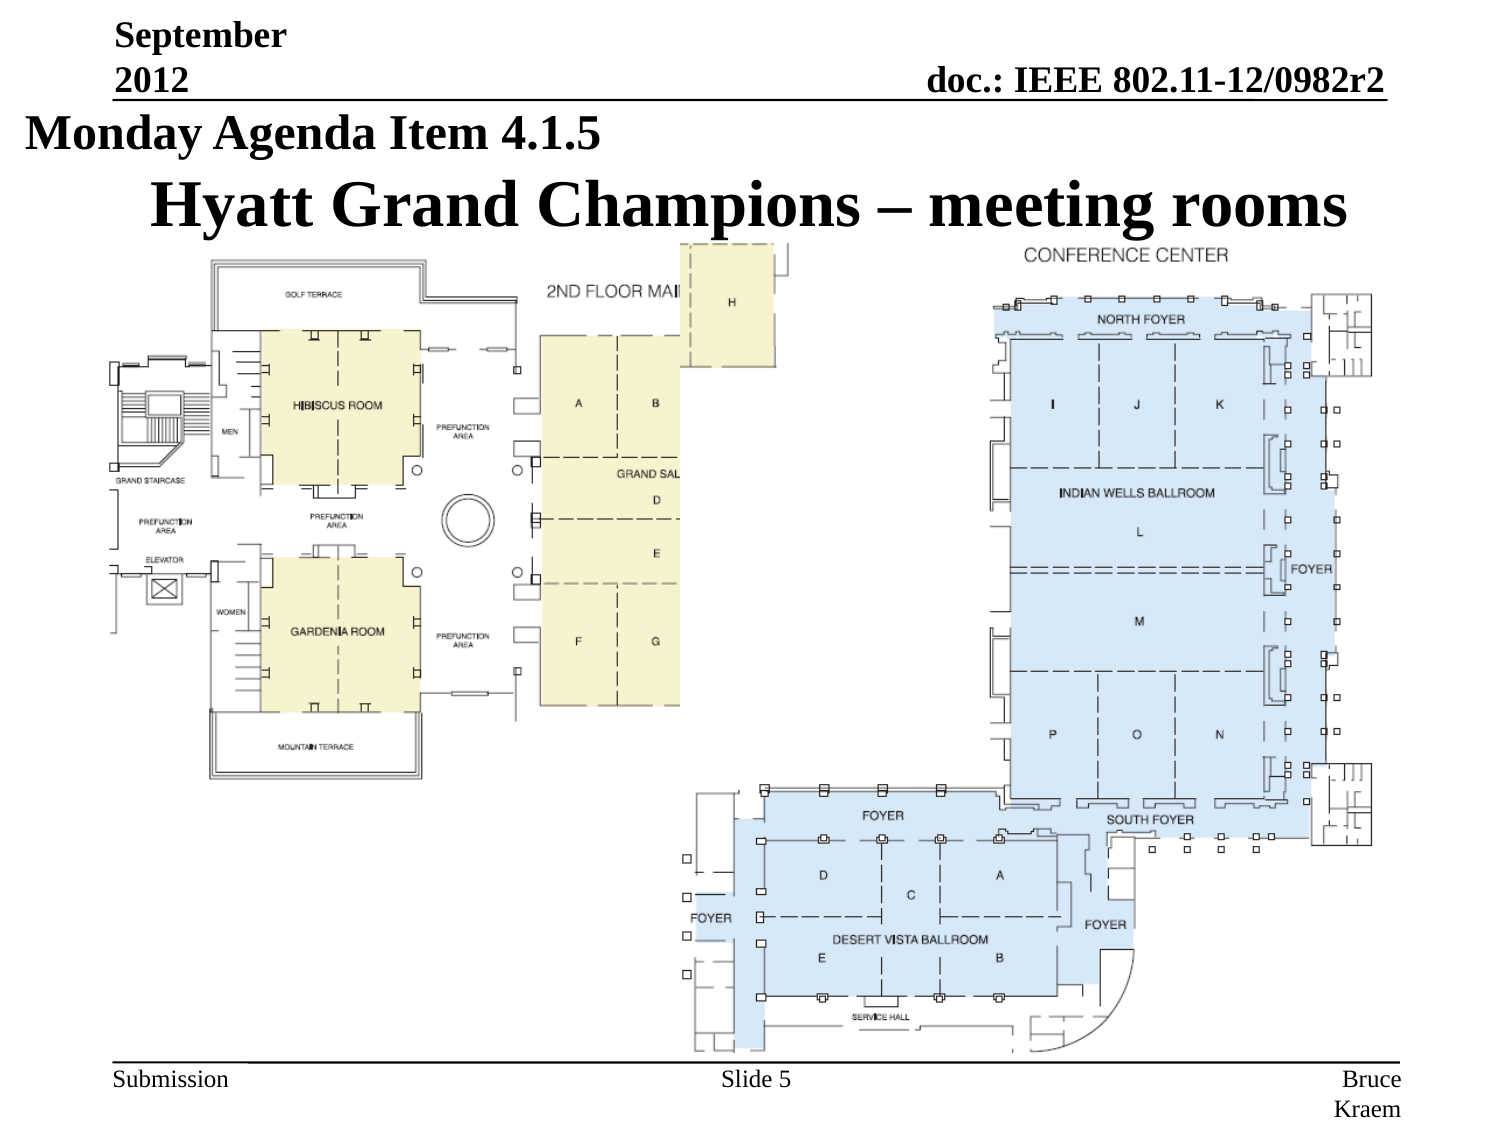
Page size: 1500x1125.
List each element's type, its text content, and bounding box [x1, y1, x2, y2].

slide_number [114, 54, 366, 92]
picture [100, 242, 1392, 1053]
text_box Monday Agenda Item 4.1.5 [10, 92, 629, 167]
slide_number Slide 5 [712, 1062, 800, 1093]
title Hyatt Grand Champions – meeting rooms [112, 112, 1388, 241]
footer Bruce Kraemer, Marvell [1325, 1062, 1402, 1093]
